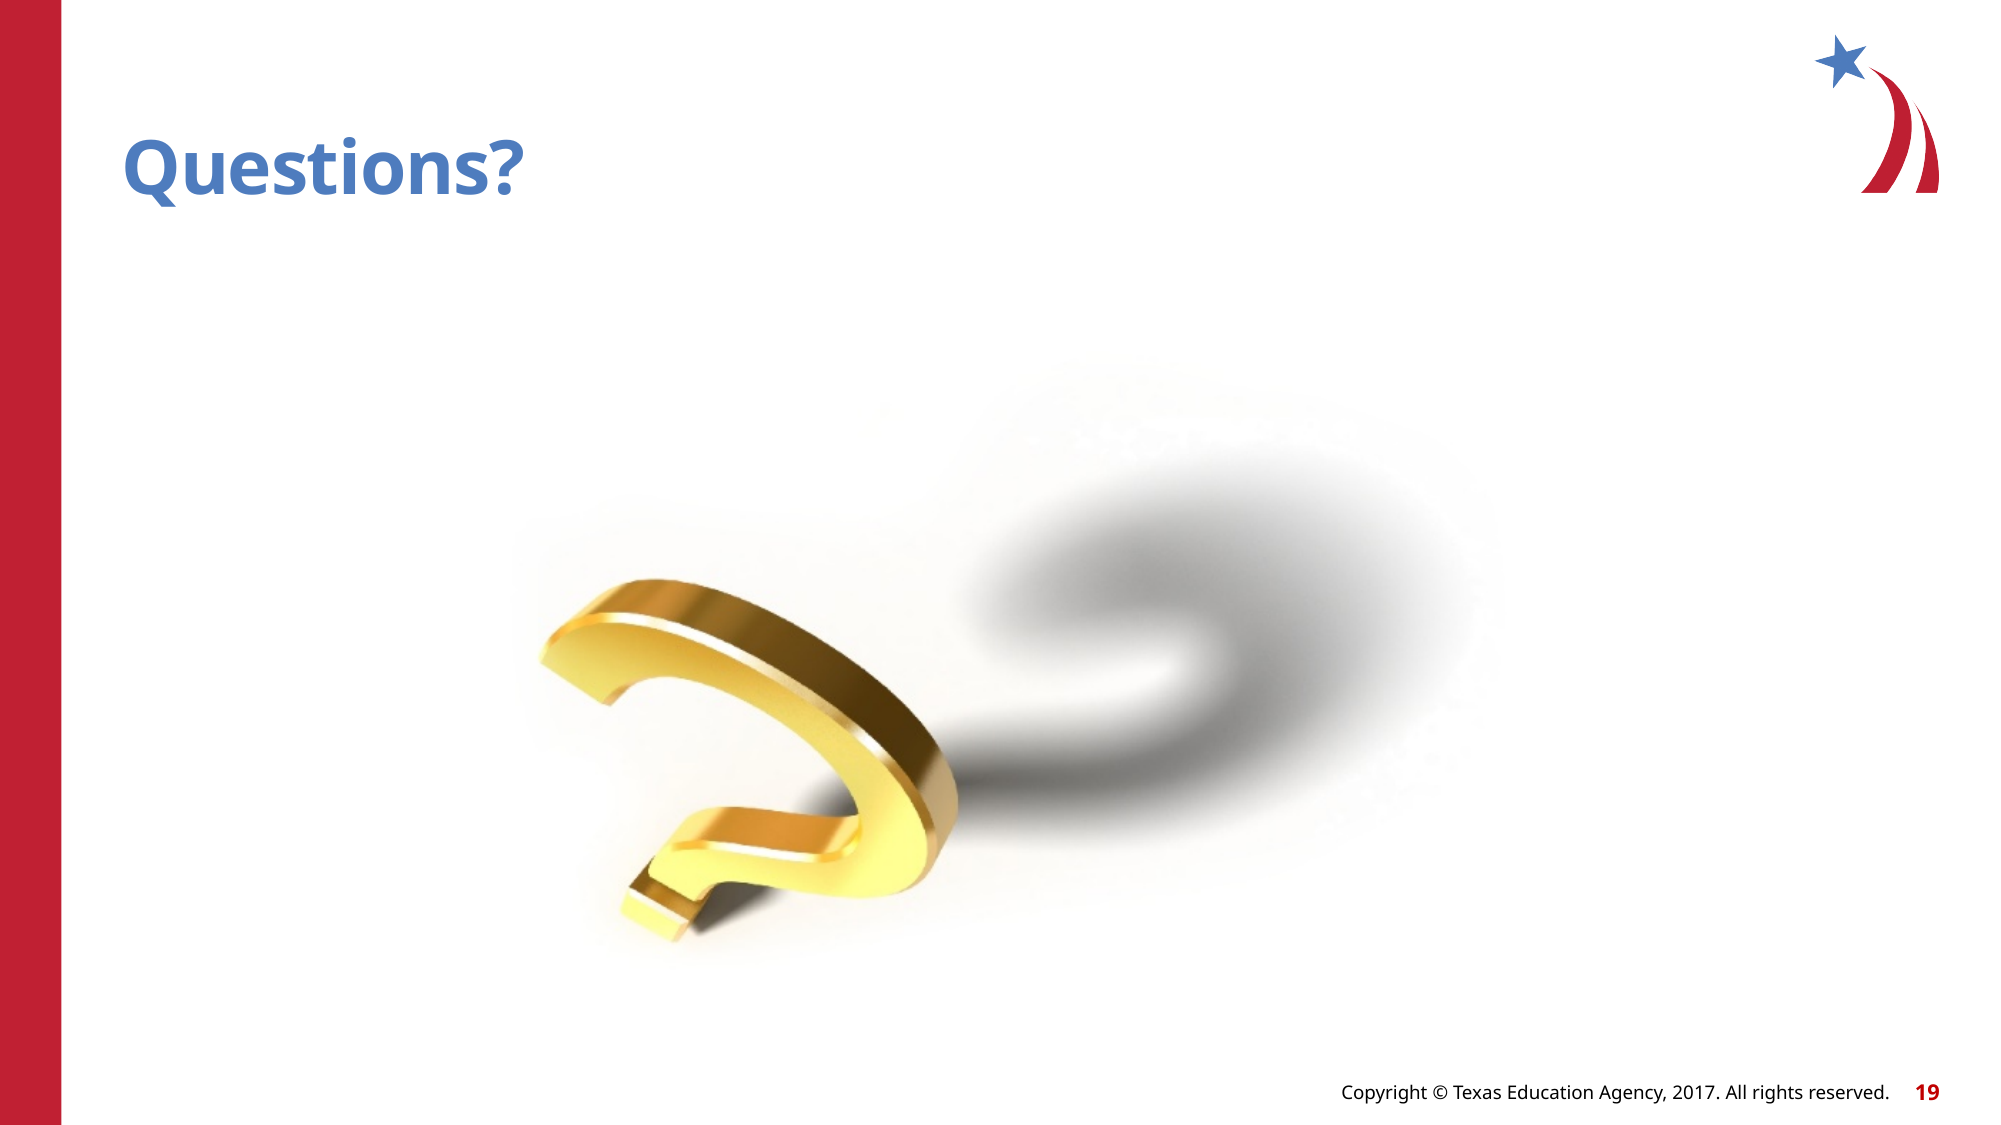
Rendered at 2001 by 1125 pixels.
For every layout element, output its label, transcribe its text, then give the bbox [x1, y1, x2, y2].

picture [470, 226, 1592, 1027]
title Questions? [121, 66, 1772, 211]
picture [1814, 34, 1939, 193]
